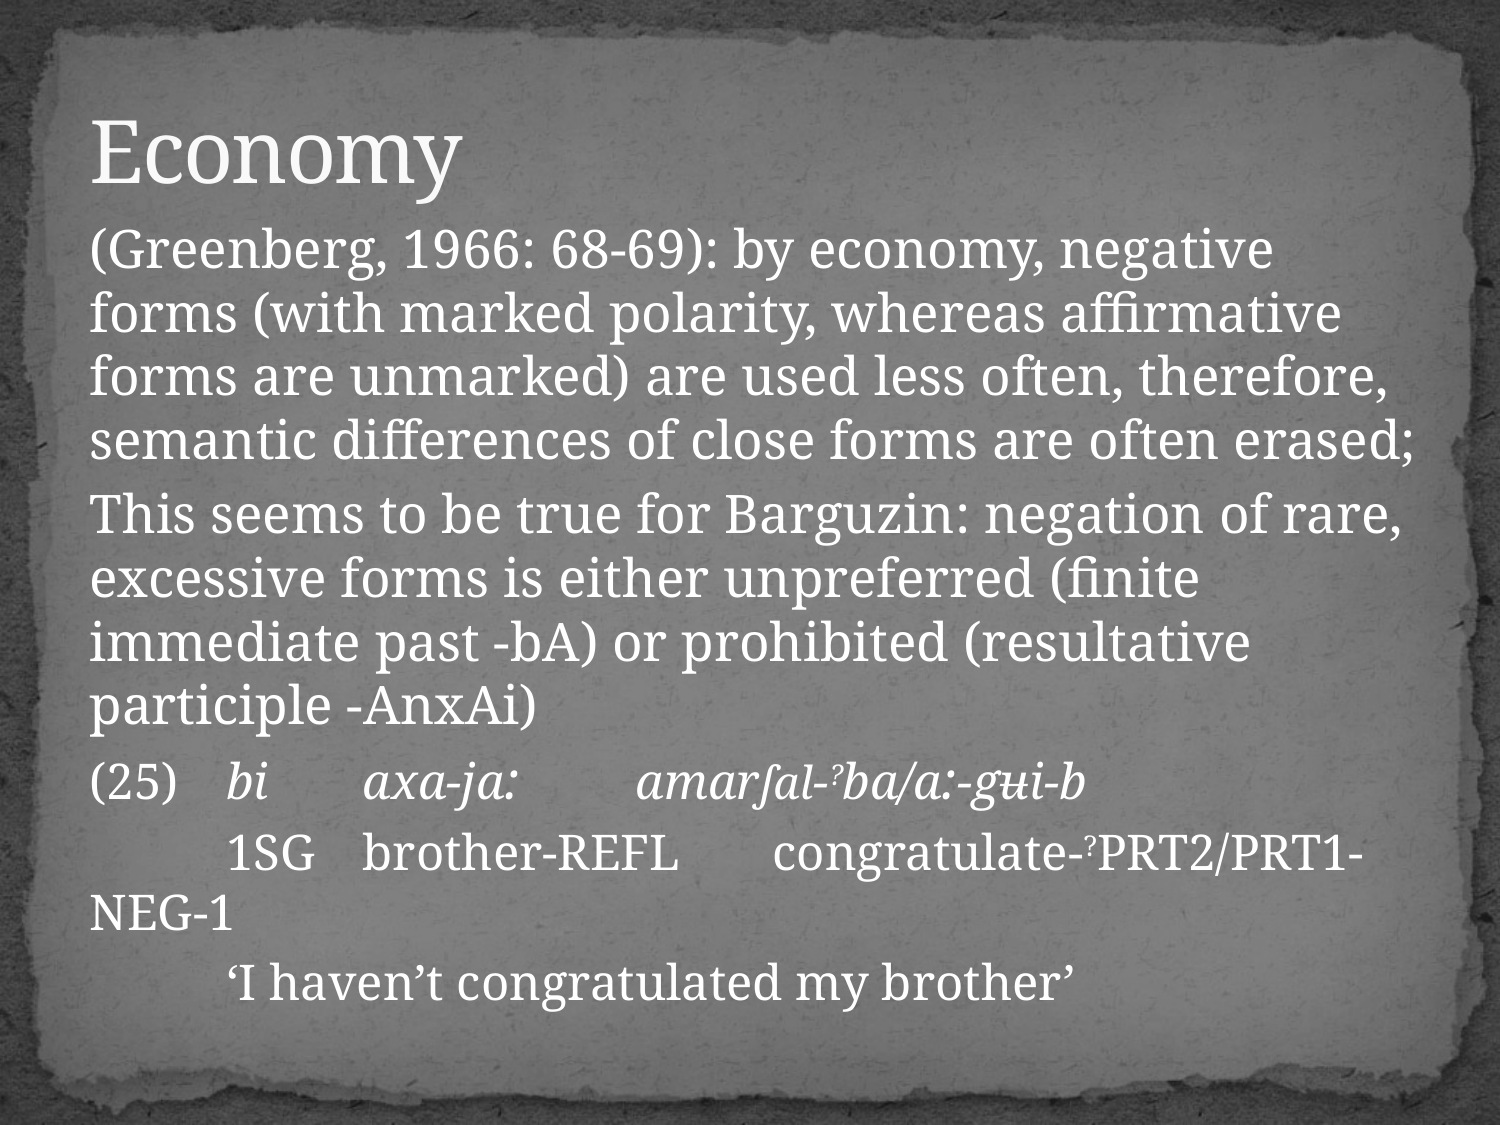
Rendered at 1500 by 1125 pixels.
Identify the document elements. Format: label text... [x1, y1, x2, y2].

list (Greenberg, 1966: 68-69): by economy, negative forms (with marked polarity, whereas affirmative forms are unmarked) are used less often, therefore, semantic differences of close forms are often erased; This seems to be true for Barguzin: negation of rare, excessive forms is either unpreferred (finite immediate past -bA) or prohibited (resultative participle -AnxAi) (25) bi axa-ja: amarʃal-?ba/a:-gʉi-b 1sg brother-refl congratulate-?prt2/prt1-neg-1 ‘I haven’t congratulated my brother’ [75, 208, 1447, 1071]
title Economy [74, 24, 1425, 209]
